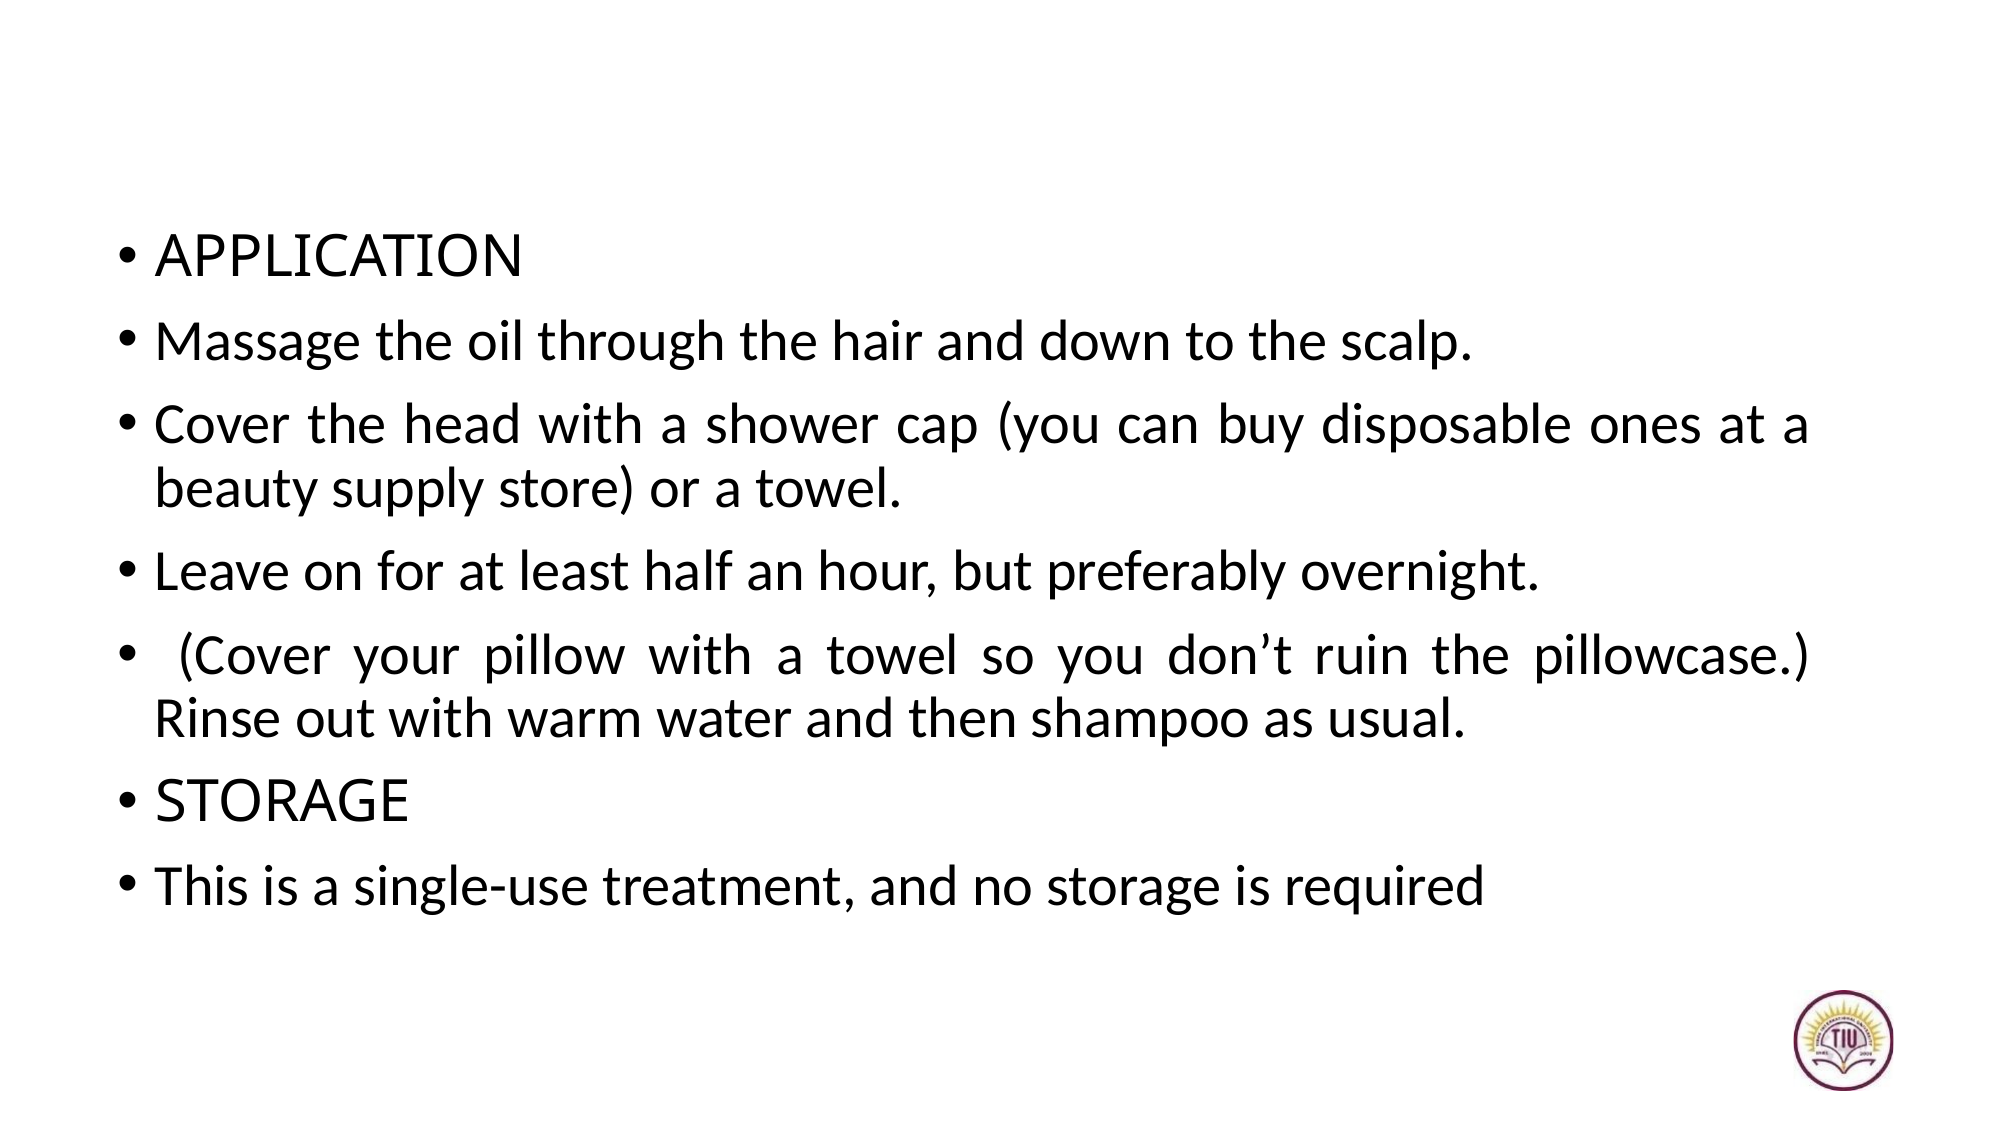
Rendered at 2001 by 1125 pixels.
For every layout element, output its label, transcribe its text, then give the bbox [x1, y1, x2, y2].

list APPLICATION Massage the oil through the hair and down to the scalp. Cover the head with a shower cap (you can buy disposable ones at a beauty supply store) or a towel. Leave on for at least half an hour, but preferably overnight. (Cover your pillow with a towel so you don’t ruin the pillowcase.) Rinse out with warm water and then shampoo as usual. STORAGE This is a single-use treatment, and no storage is required [102, 218, 1828, 933]
text_box [1793, 990, 1894, 1091]
